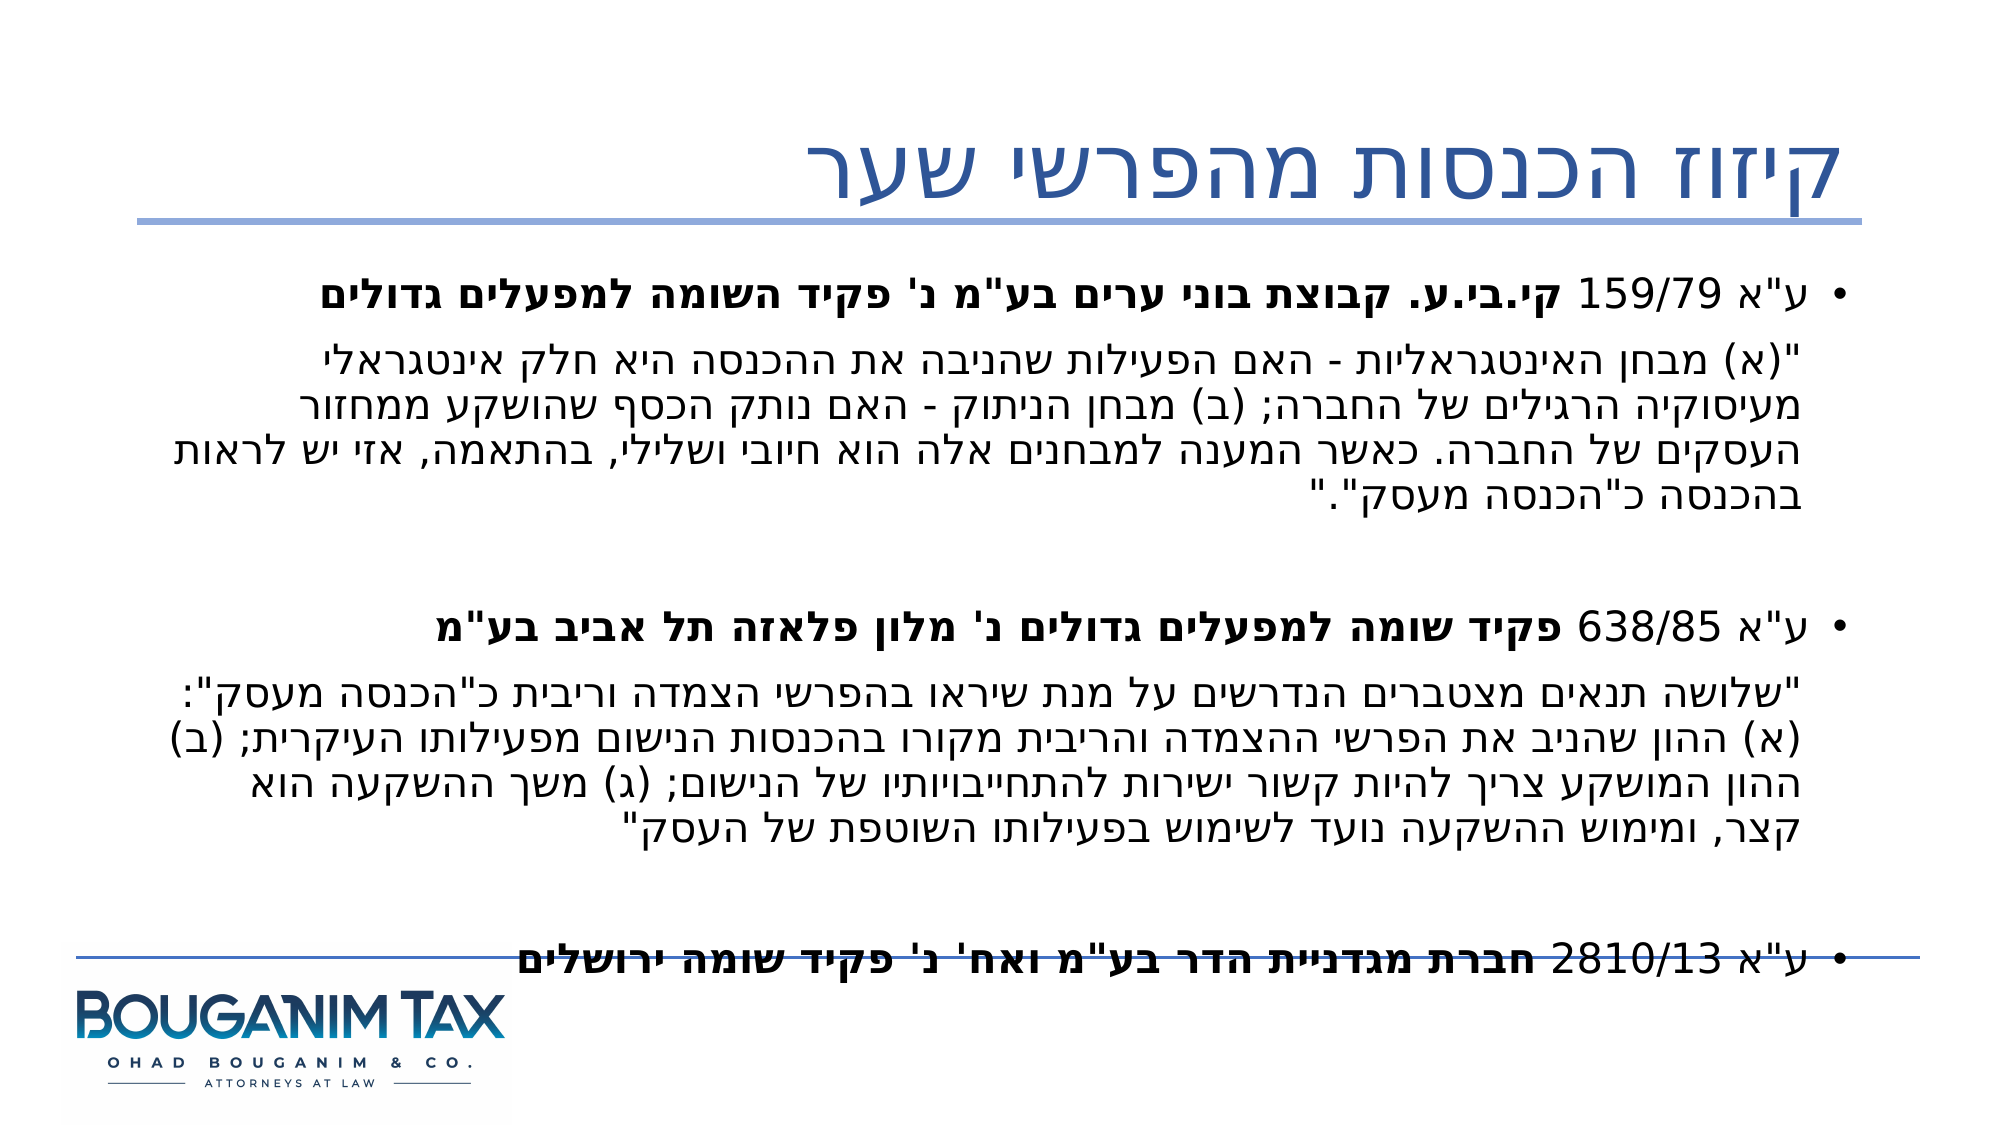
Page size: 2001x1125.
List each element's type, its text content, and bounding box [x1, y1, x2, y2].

title קיזוז הכנסות מהפרשי שער [137, 59, 1863, 265]
list ע"א 159/79 קי.בי.ע. קבוצת בוני ערים בע"מ נ' פקיד השומה למפעלים גדולים "(א) מבחן האינטגראליות - האם הפעילות שהניבה את ההכנסה היא חלק אינטגראלי מעיסוקיה הרגילים של החברה; (ב) מבחן הניתוק - האם נותק הכסף שהושקע ממחזור העסקים של החברה. כאשר המענה למבחנים אלה הוא חיובי ושלילי, בהתאמה, אזי יש לראות בהכנסה כ"הכנסה מעסק"." ע"א 638/85 פקיד שומה למפעלים גדולים נ' מלון פלאזה תל אביב בע"מ "שלושה תנאים מצטברים הנדרשים על מנת שיראו בהפרשי הצמדה וריבית כ"הכנסה מעסק": (א) ההון שהניב את הפרשי ההצמדה והריבית מקורו בהכנסות הנישום מפעילותו העיקרית; (ב) ההון המושקע צריך להיות קשור ישירות להתחייבויותיו של הנישום; (ג) משך ההשקעה הוא קצר, ומימוש ההשקעה נועד לשימוש בפעילותו השוטפת של העסק" ע"א 2810/13 חברת מגדניית הדר בע"מ ואח' נ' פקיד שומה ירושלים [137, 265, 1863, 979]
picture [61, 942, 512, 1125]
